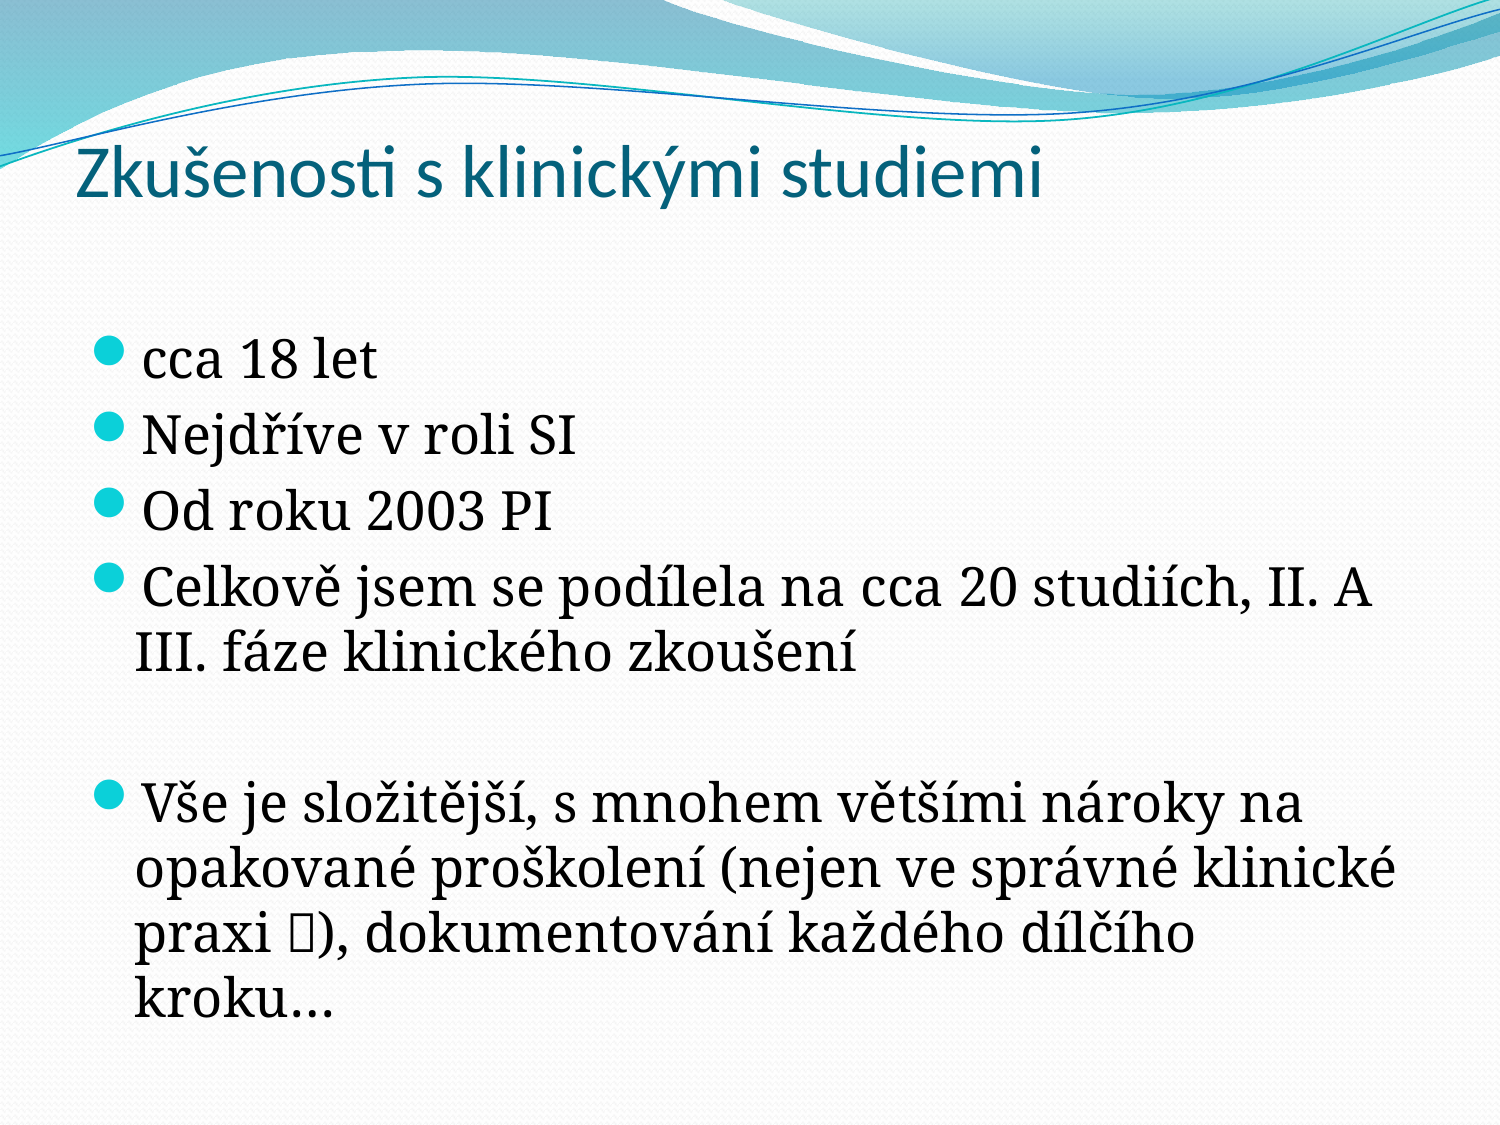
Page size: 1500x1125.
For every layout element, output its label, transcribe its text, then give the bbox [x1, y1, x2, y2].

title Zkušenosti s klinickými studiemi [75, 115, 1425, 303]
list cca 18 let Nejdříve v roli SI Od roku 2003 PI Celkově jsem se podílela na cca 20 studiích, II. A III. fáze klinického zkoušení Vše je složitější, s mnohem většími nároky na opakované proškolení (nejen ve správné klinické praxi ), dokumentování každého dílčího kroku… [75, 317, 1425, 1038]
